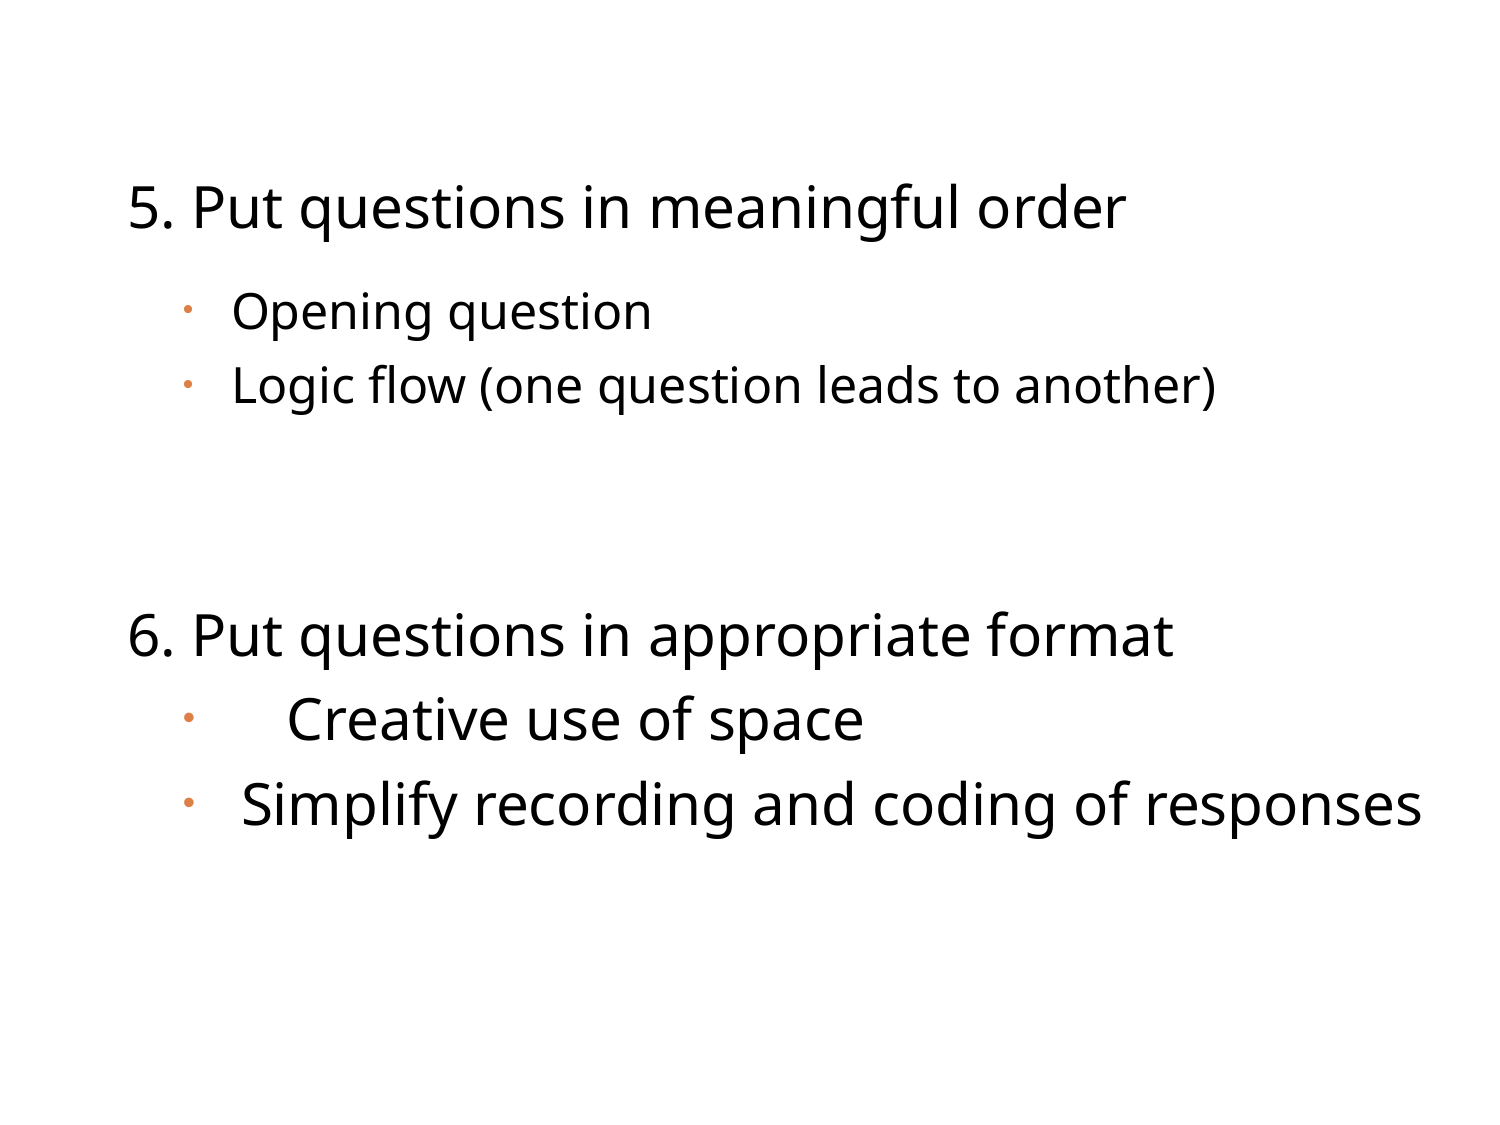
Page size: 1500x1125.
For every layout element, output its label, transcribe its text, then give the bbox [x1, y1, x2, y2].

list 5. Put questions in meaningful order Opening question Logic flow (one question leads to another) 6. Put questions in appropriate format Creative use of space Simplify recording and coding of responses [112, 162, 1463, 1050]
